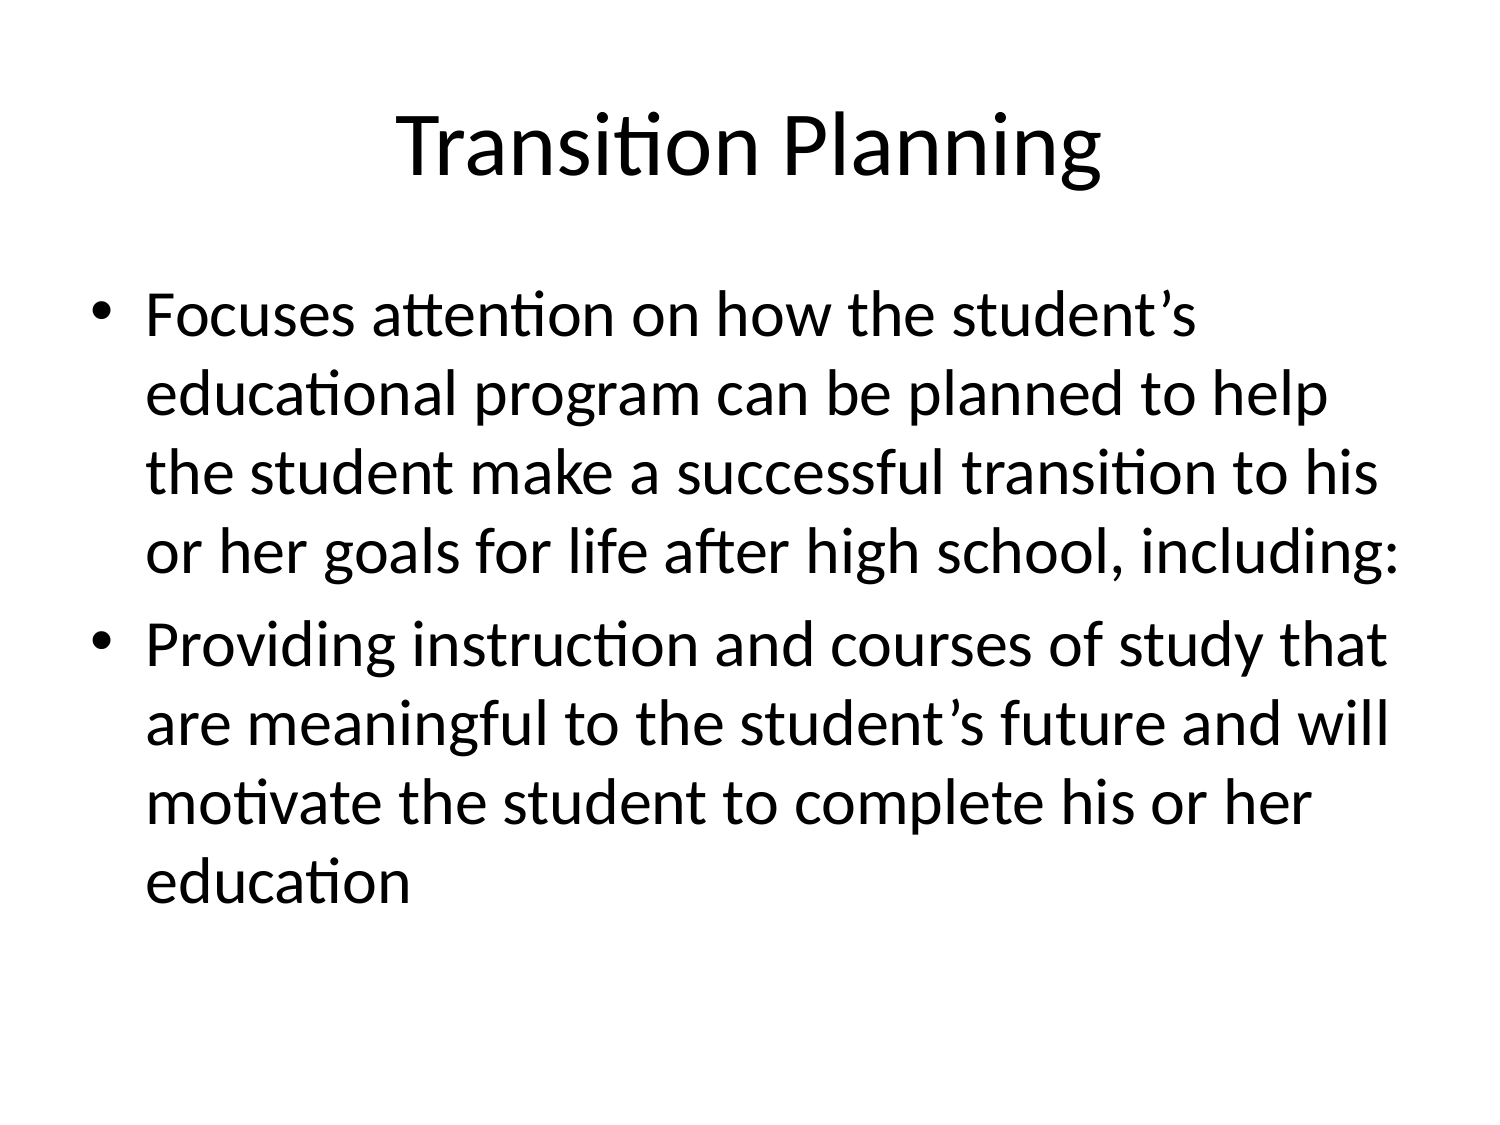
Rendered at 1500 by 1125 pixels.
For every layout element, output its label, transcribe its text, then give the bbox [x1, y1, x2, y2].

title Transition Planning [75, 45, 1425, 233]
list Focuses attention on how the student’s educational program can be planned to help the student make a successful transition to his or her goals for life after high school, including: Providing instruction and courses of study that are meaningful to the student’s future and will motivate the student to complete his or her education [75, 262, 1425, 1005]
